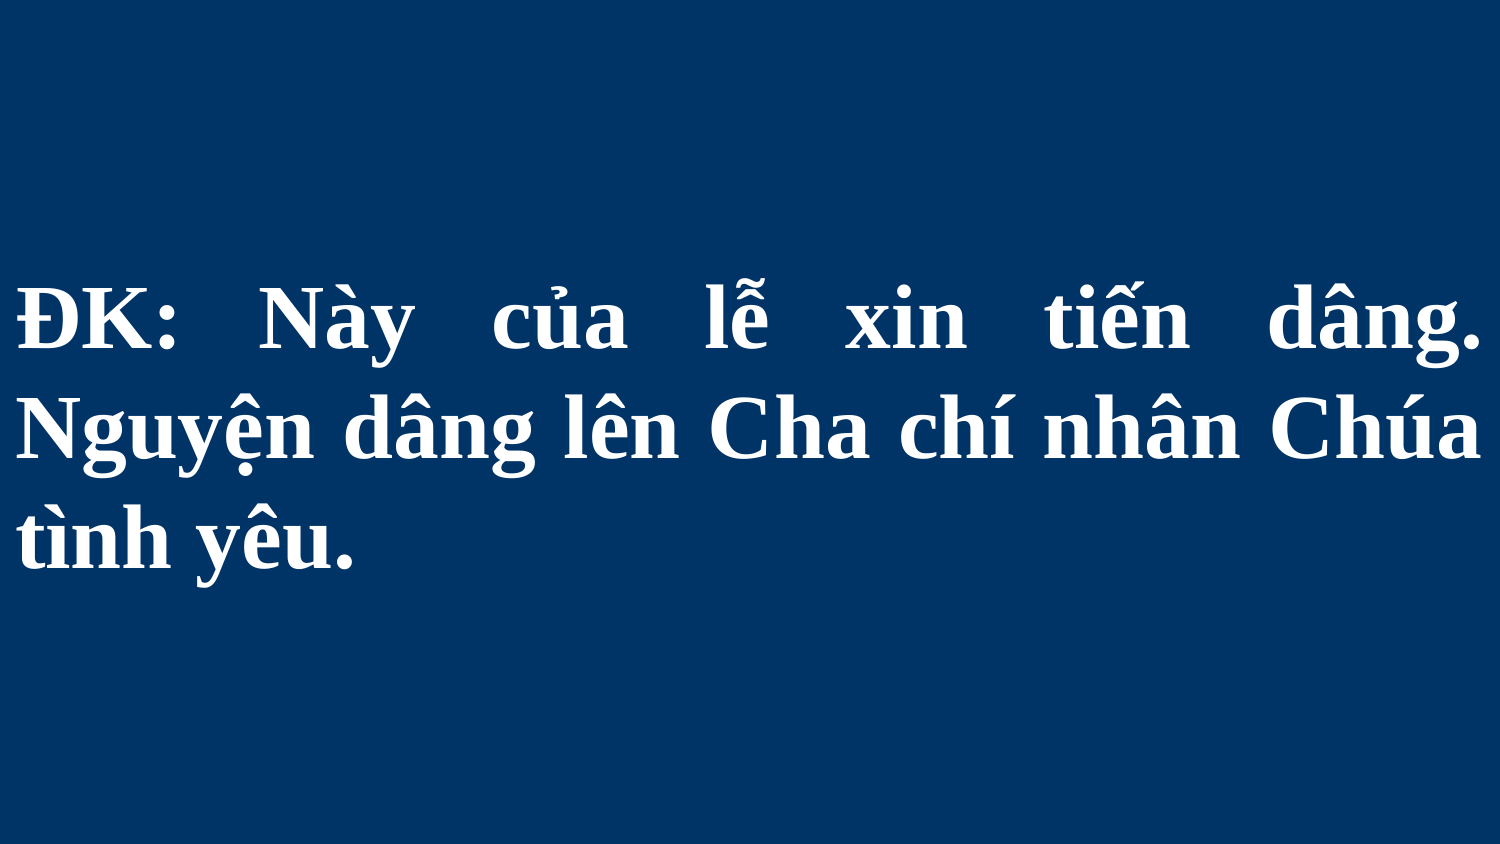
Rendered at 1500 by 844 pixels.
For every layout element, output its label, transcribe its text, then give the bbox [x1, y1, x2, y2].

title ĐK: Này của lễ xin tiến dâng. Nguyện dâng lên Cha chí nhân Chúa tình yêu. [0, 0, 1500, 844]
